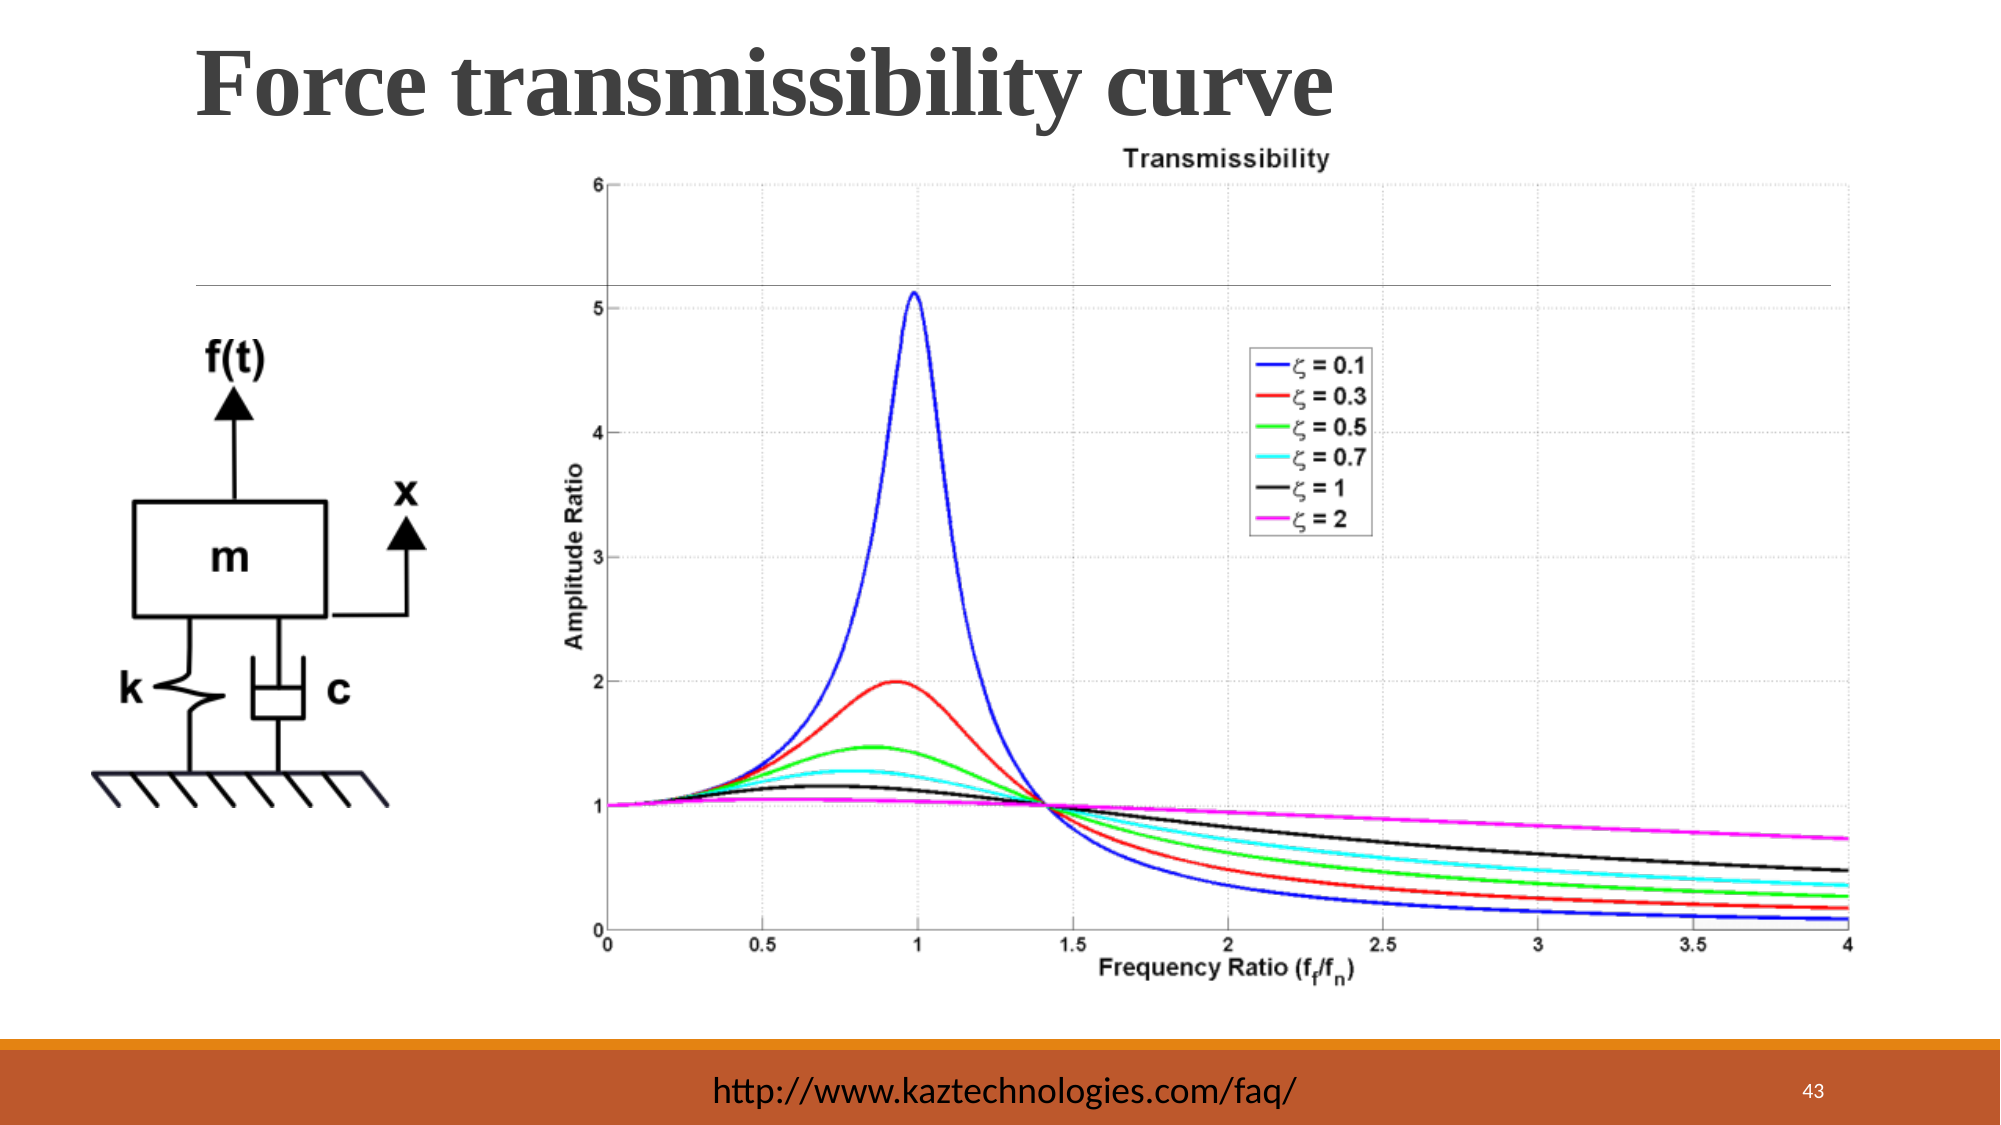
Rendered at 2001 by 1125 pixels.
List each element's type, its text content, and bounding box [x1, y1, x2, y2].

picture [91, 116, 2000, 1032]
text_box http://www.kaztechnologies.com/faq/ [697, 1058, 1313, 1119]
title Force transmissibility curve [180, 27, 1830, 143]
slide_number 43 [1624, 1059, 1840, 1120]
